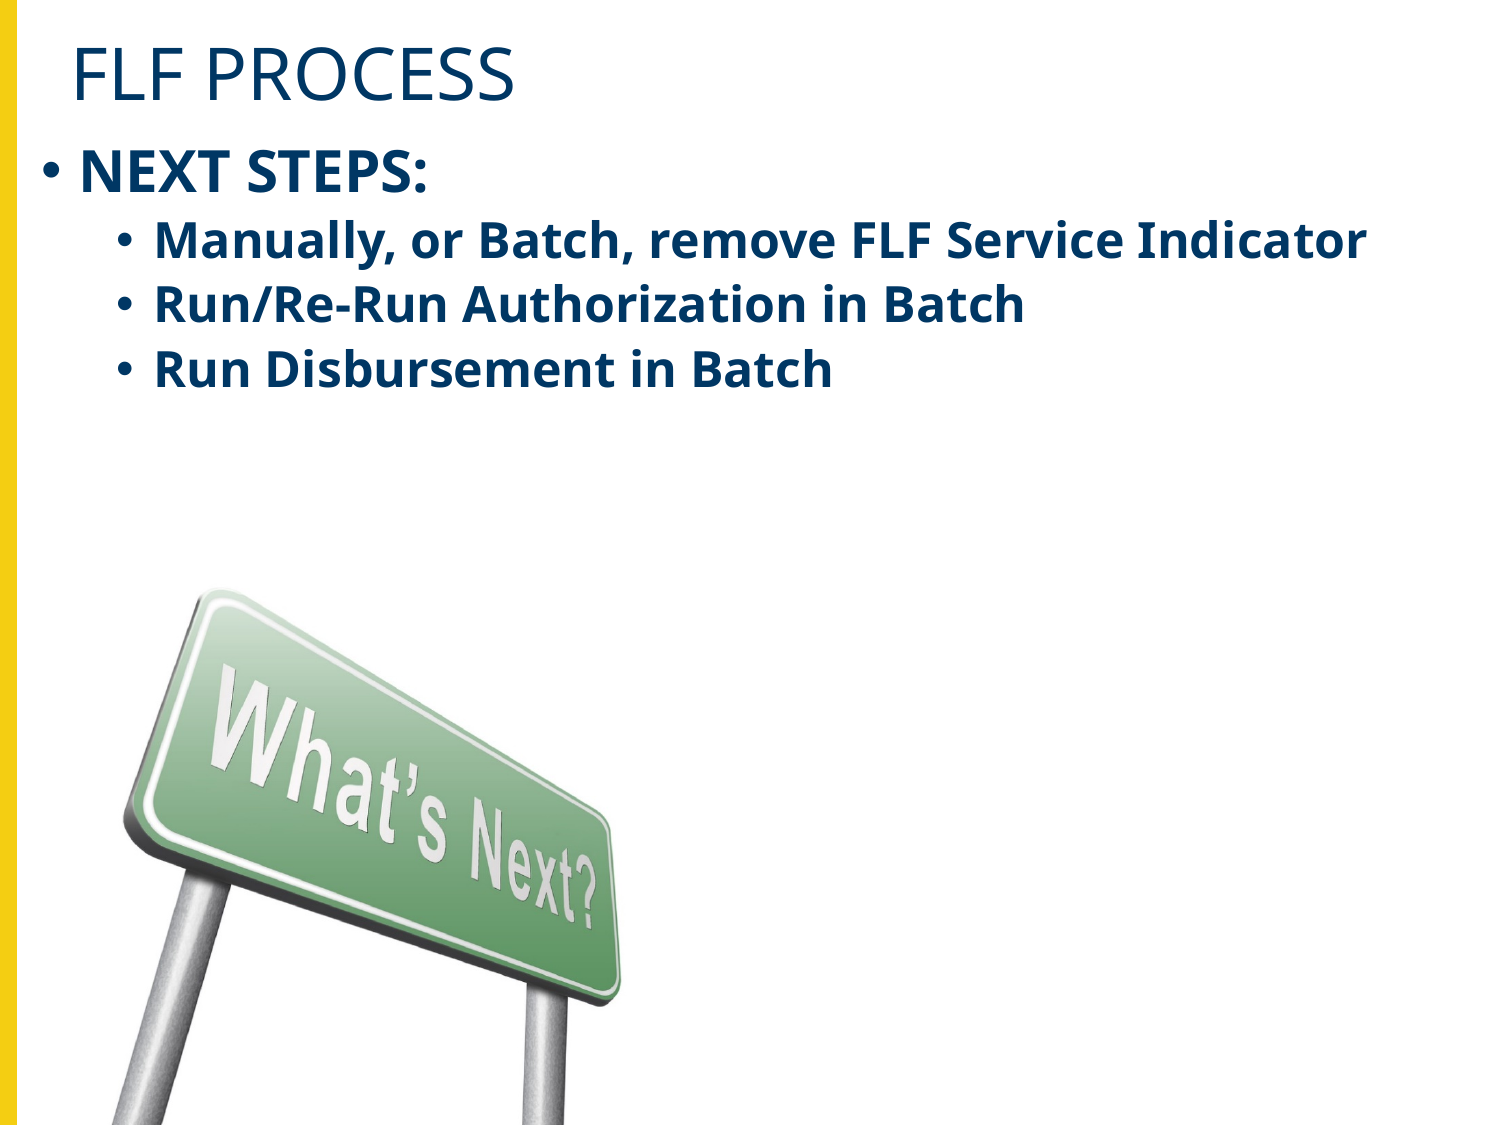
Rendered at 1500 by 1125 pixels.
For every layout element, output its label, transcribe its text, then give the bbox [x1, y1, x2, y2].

title Flf process [55, 30, 1448, 134]
picture [96, 566, 652, 1125]
list NEXT STEPS: Manually, or Batch, remove FLF Service Indicator Run/Re-Run Authorization in Batch Run Disbursement in Batch [26, 134, 1453, 1008]
